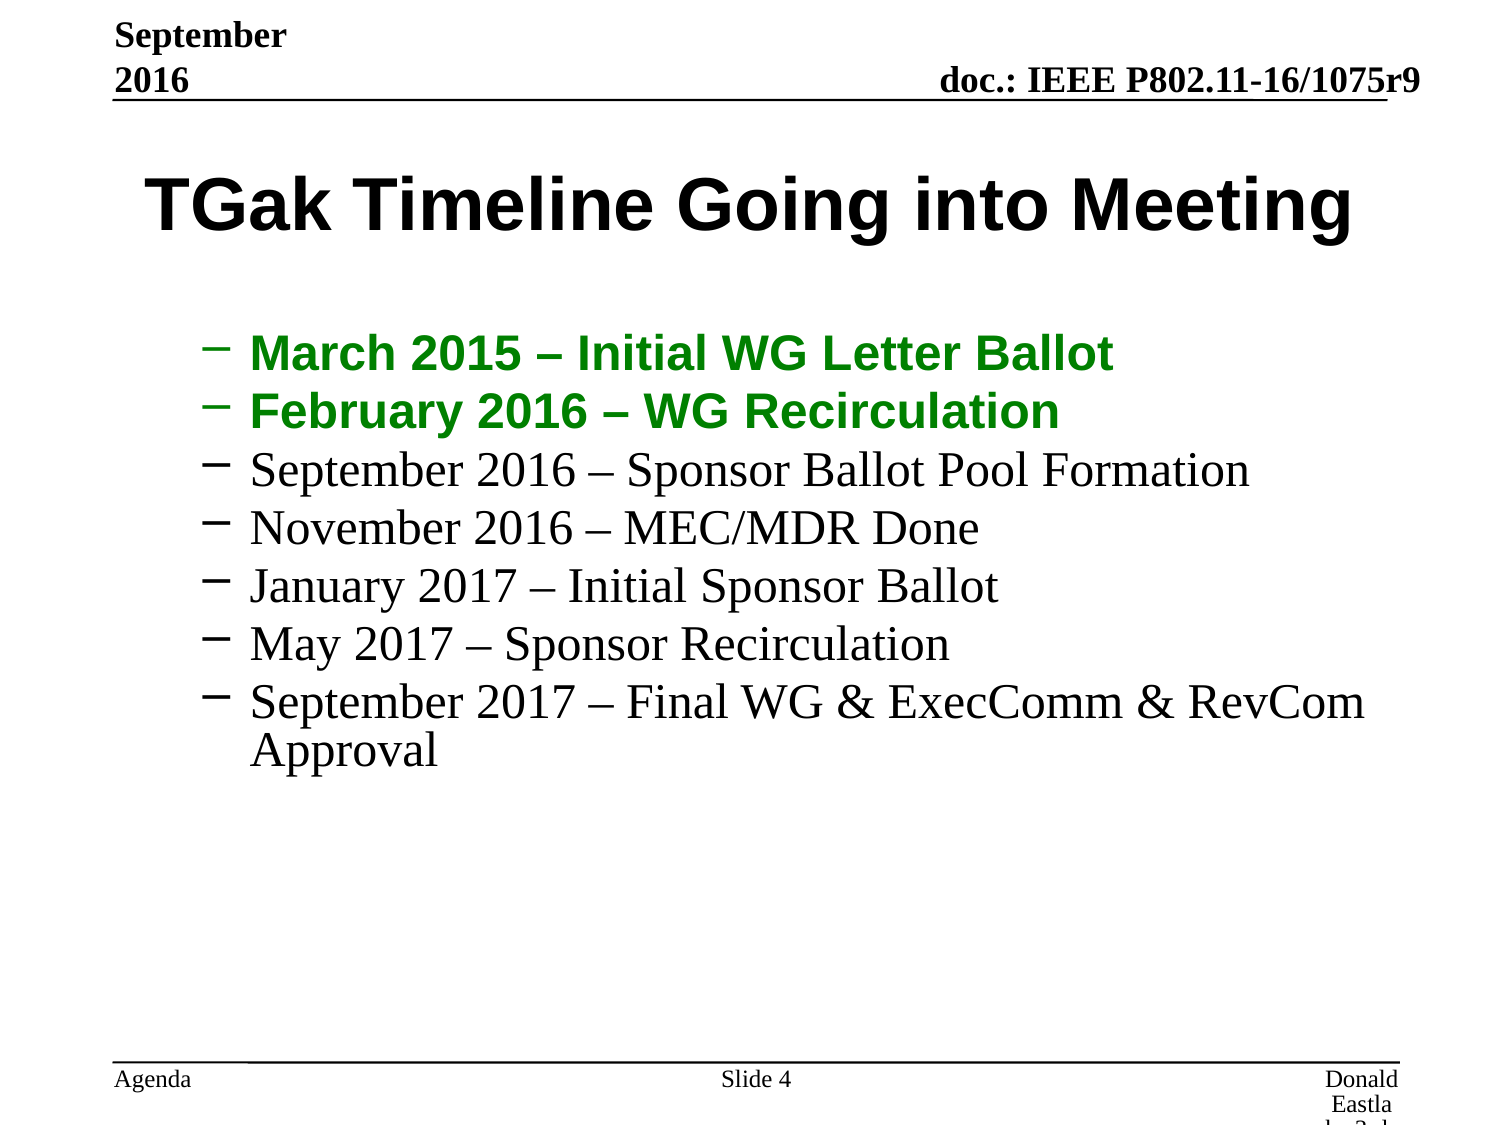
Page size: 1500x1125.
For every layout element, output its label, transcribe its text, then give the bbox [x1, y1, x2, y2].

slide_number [114, 54, 290, 100]
title TGak Timeline Going into Meeting [112, 112, 1388, 288]
footer Donald Eastlake 3rd, Huawei Technologies [1325, 1062, 1402, 1093]
slide_number Slide 4 [712, 1062, 800, 1093]
list March 2015 – Initial WG Letter Ballot February 2016 – WG Recirculation September 2016 – Sponsor Ballot Pool Formation November 2016 – MEC/MDR Done January 2017 – Initial Sponsor Ballot May 2017 – Sponsor Recirculation September 2017 – Final WG & ExecComm & RevCom Approval [112, 324, 1388, 1000]
